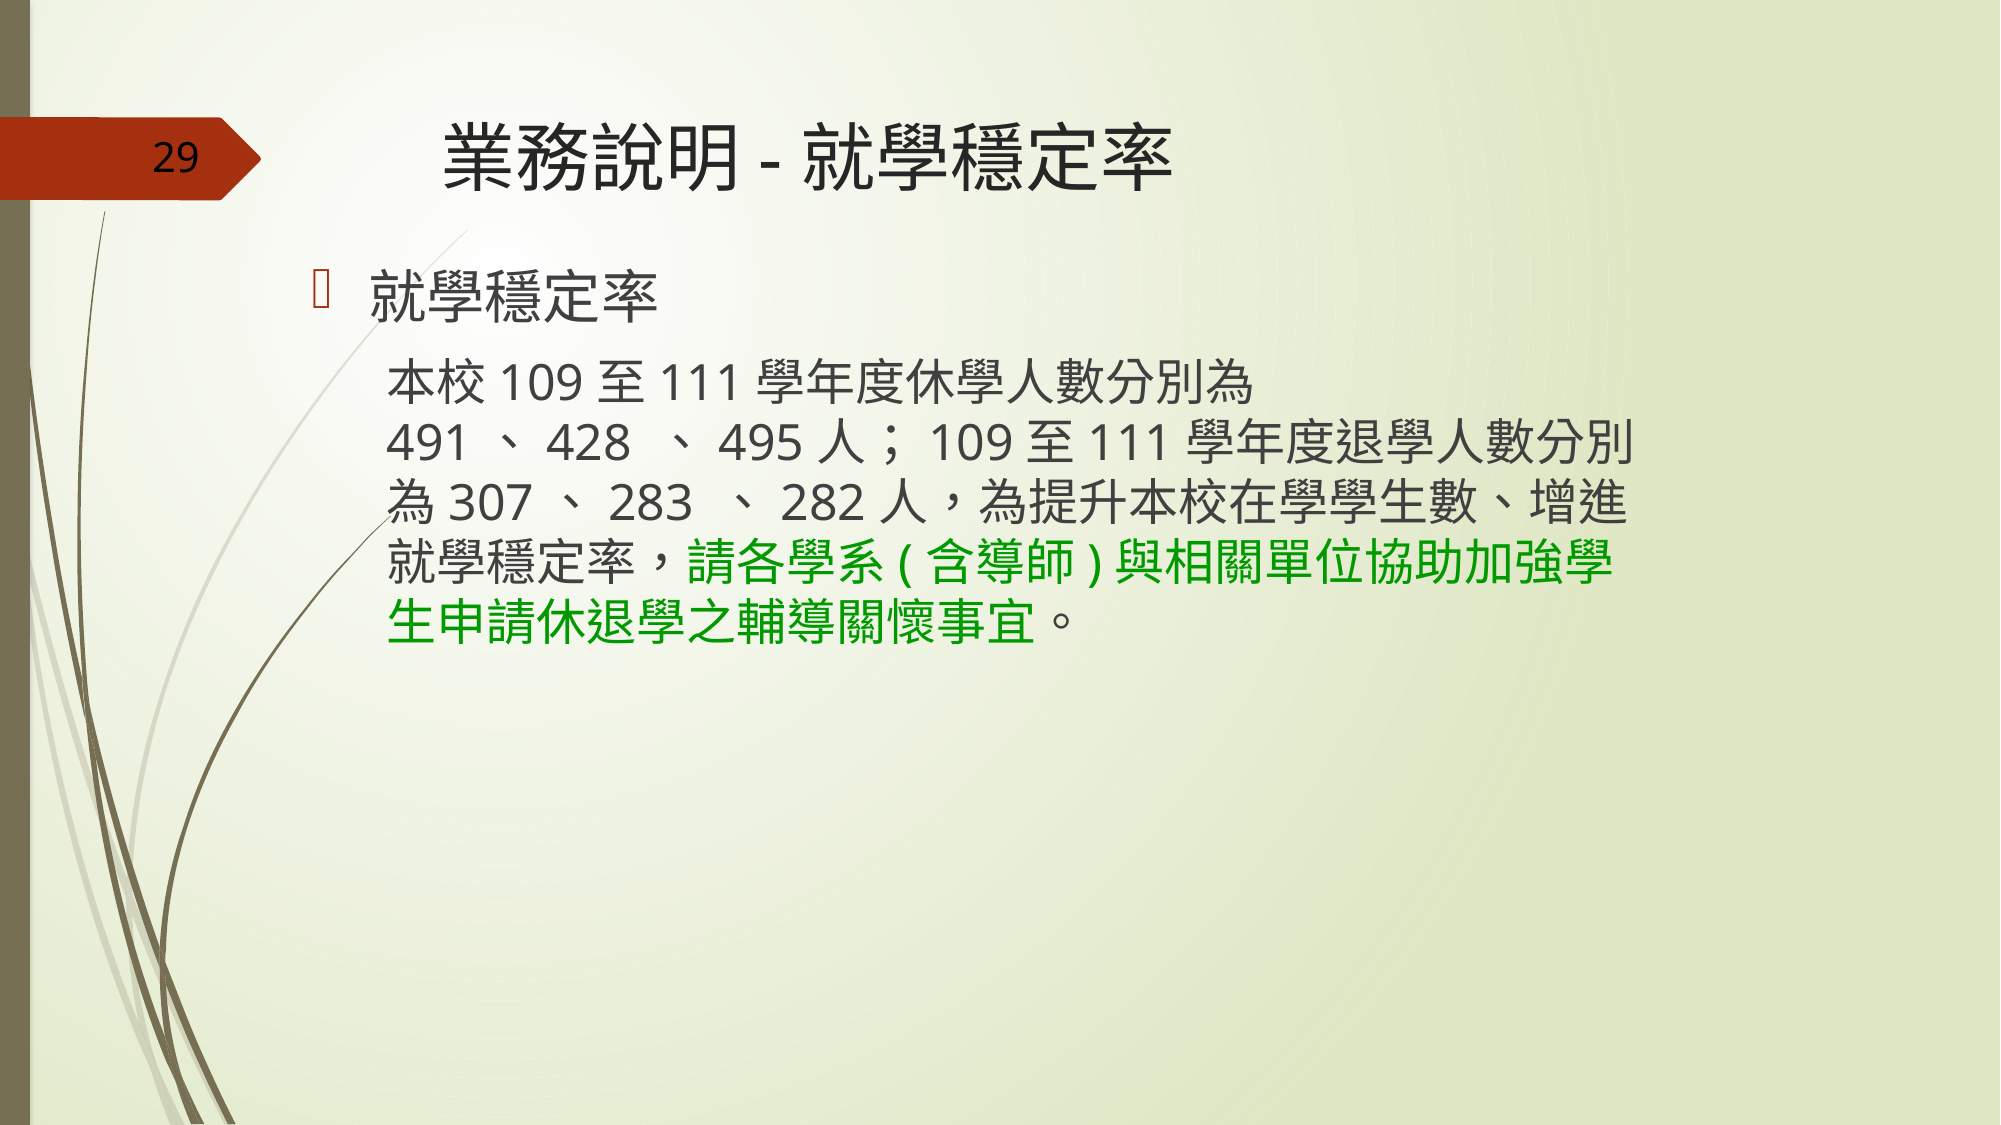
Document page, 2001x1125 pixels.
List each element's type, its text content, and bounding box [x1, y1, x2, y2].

list 就學穩定率 本校109至111學年度休學人數分別為491、428 、495人；109至111學年度退學人數分別為307、283 、282人，為提升本校在學學生數、增進就學穩定率，請各學系(含導師)與相關單位協助加強學生申請休退學之輔導關懷事宜。 [296, 252, 1672, 873]
title 業務說明-就學穩定率 [425, 102, 1888, 313]
slide_number 29 [87, 129, 216, 190]
